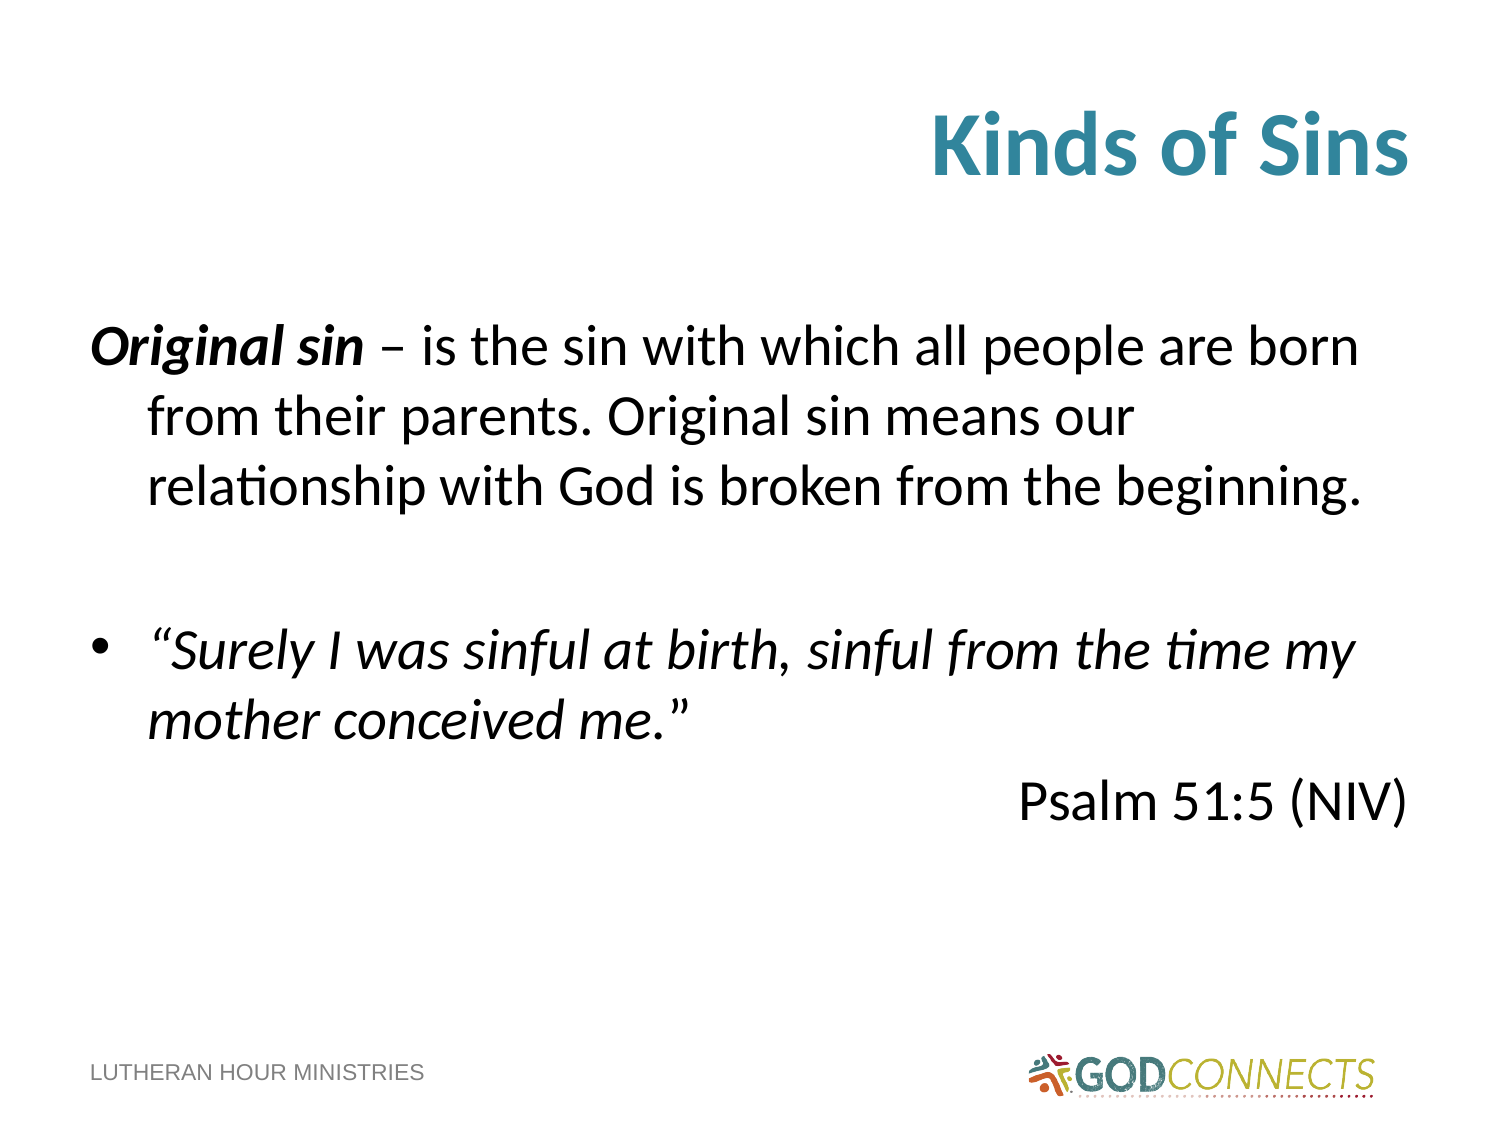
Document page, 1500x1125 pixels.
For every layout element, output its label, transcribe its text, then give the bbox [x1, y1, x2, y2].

list Original sin – is the sin with which all people are born from their parents. Original sin means our relationship with God is broken from the beginning. “Surely I was sinful at birth, sinful from the time my mother conceived me.” Psalm 51:5 (NIV) [74, 299, 1426, 1001]
title Kinds of Sins [74, 44, 1426, 233]
picture [1028, 1054, 1375, 1100]
